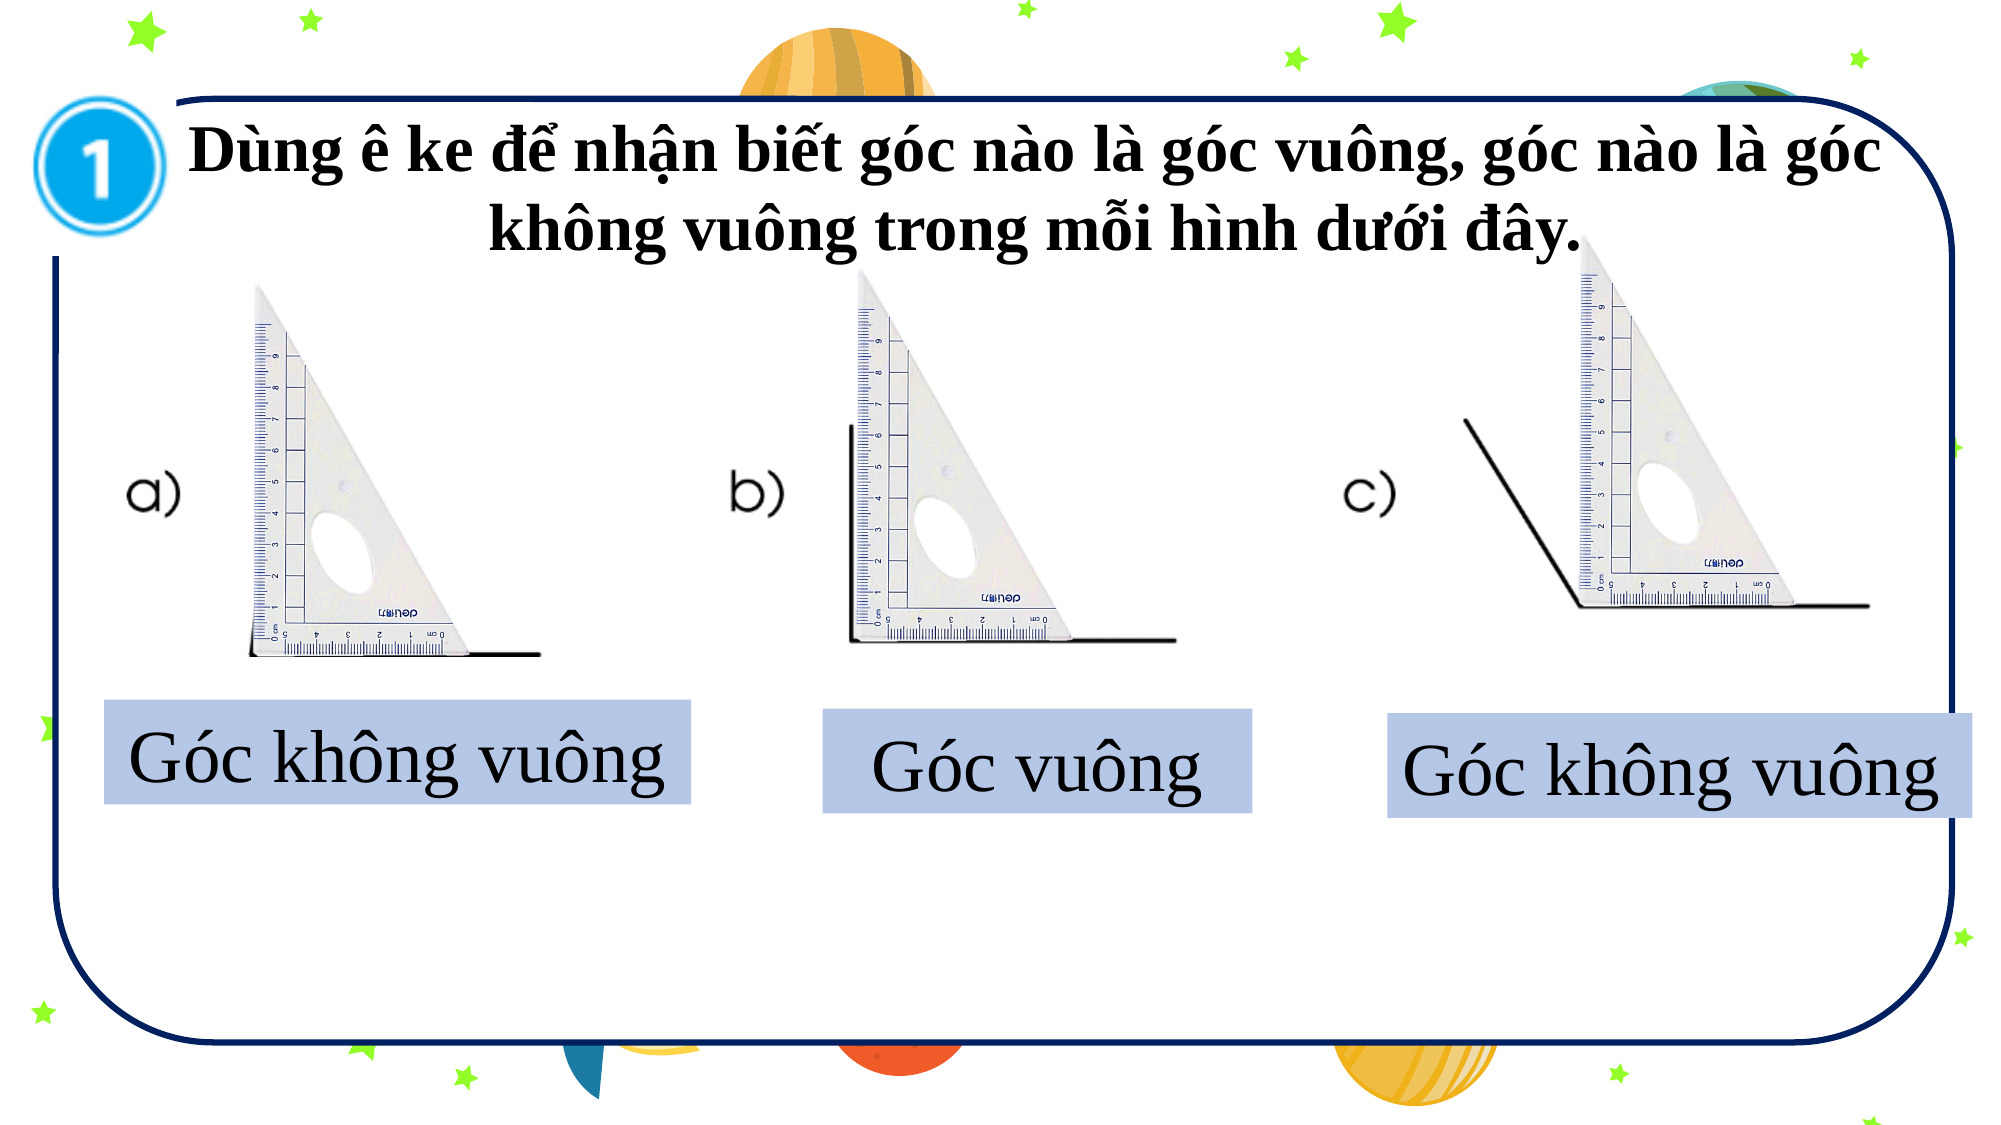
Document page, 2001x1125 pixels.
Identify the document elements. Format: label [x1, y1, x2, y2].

picture [124, 218, 1899, 673]
picture [22, 94, 177, 256]
text_box [0, 0, 2000, 1125]
